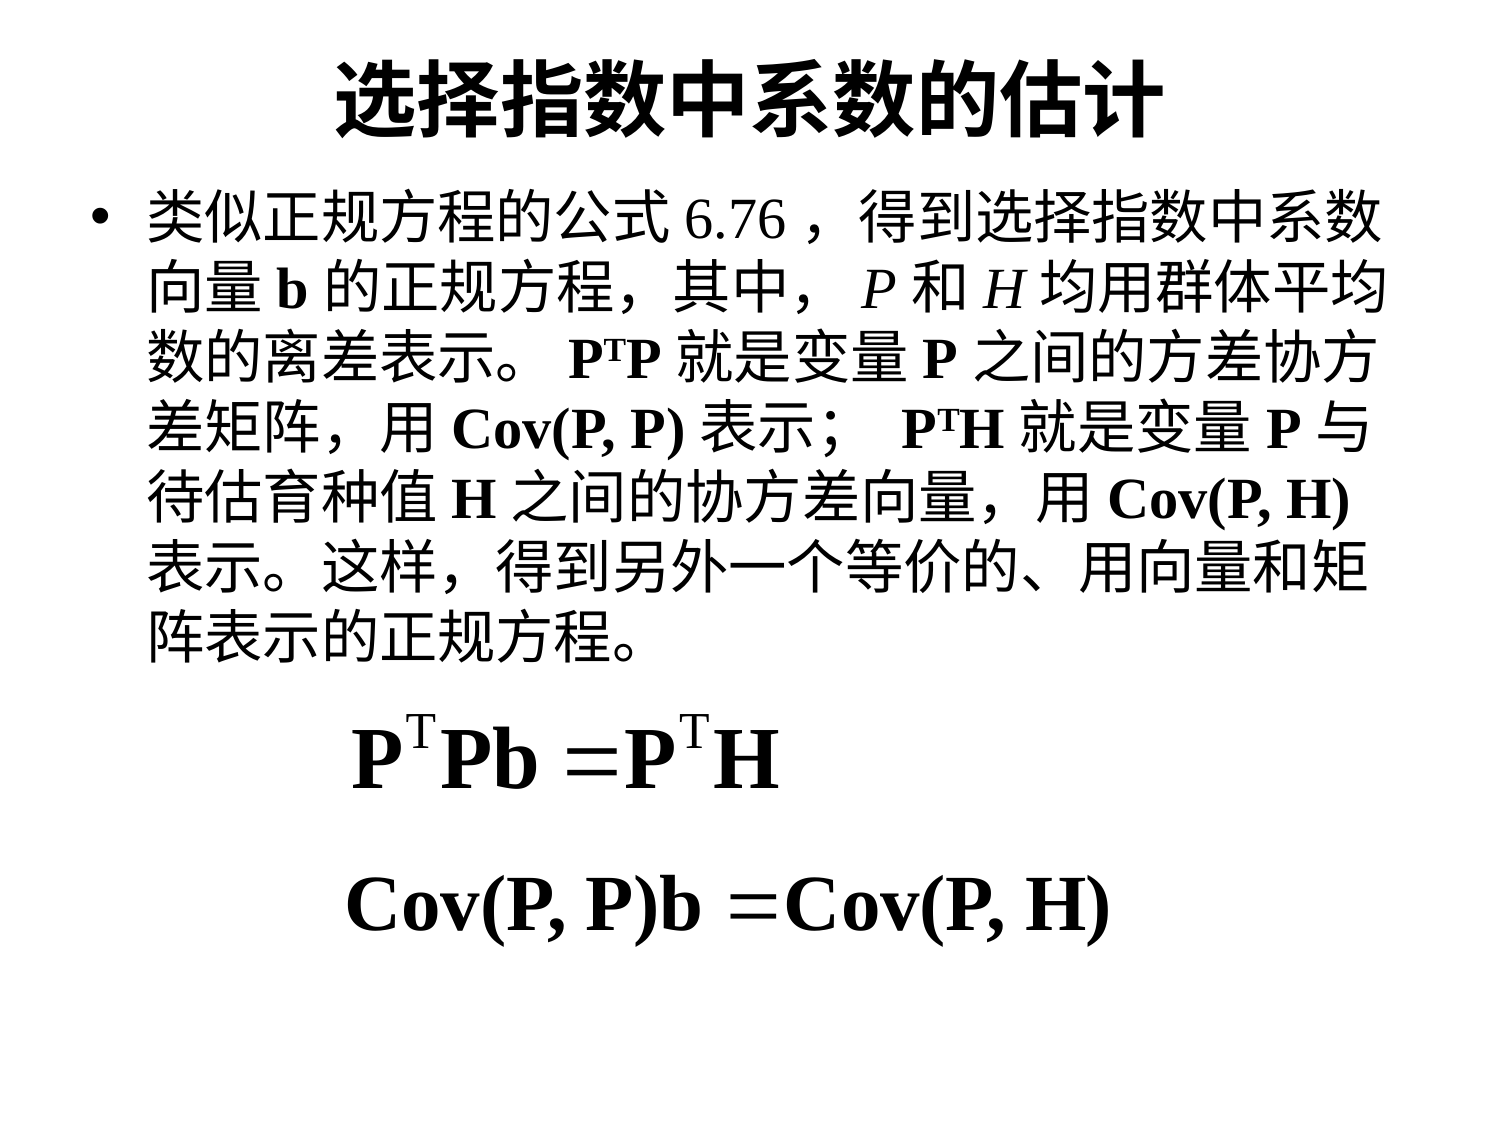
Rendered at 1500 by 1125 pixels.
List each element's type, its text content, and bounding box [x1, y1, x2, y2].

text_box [338, 692, 796, 811]
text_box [334, 857, 1124, 965]
title 选择指数中系数的估计 [75, 45, 1425, 149]
list 类似正规方程的公式6.76，得到选择指数中系数向量b的正规方程，其中，P和H均用群体平均数的离差表示。PTP就是变量P之间的方差协方差矩阵，用Cov(P, P)表示； PTH就是变量P与待估育种值H之间的协方差向量，用Cov(P, H)表示。这样，得到另外一个等价的、用向量和矩阵表示的正规方程。 [75, 172, 1425, 693]
